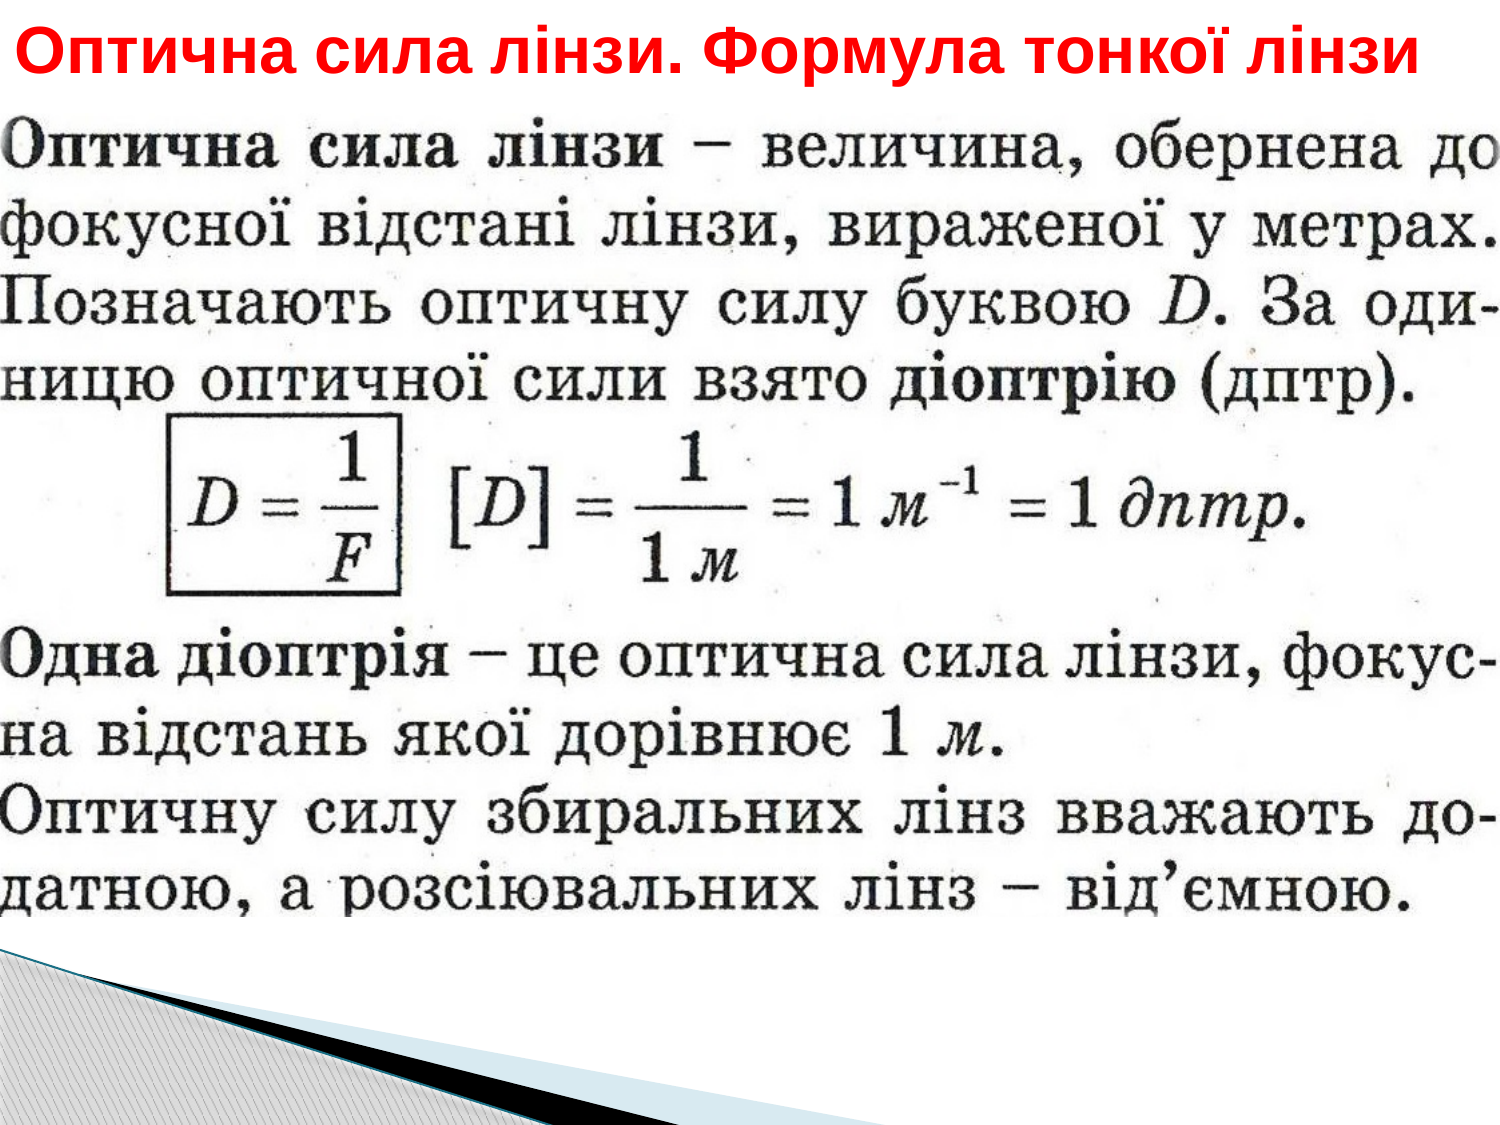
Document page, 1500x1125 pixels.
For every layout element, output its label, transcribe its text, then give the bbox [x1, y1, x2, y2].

text_box Оптична сила лінзи. Формула тонкої лінзи [0, 0, 1500, 95]
picture [0, 113, 1500, 918]
